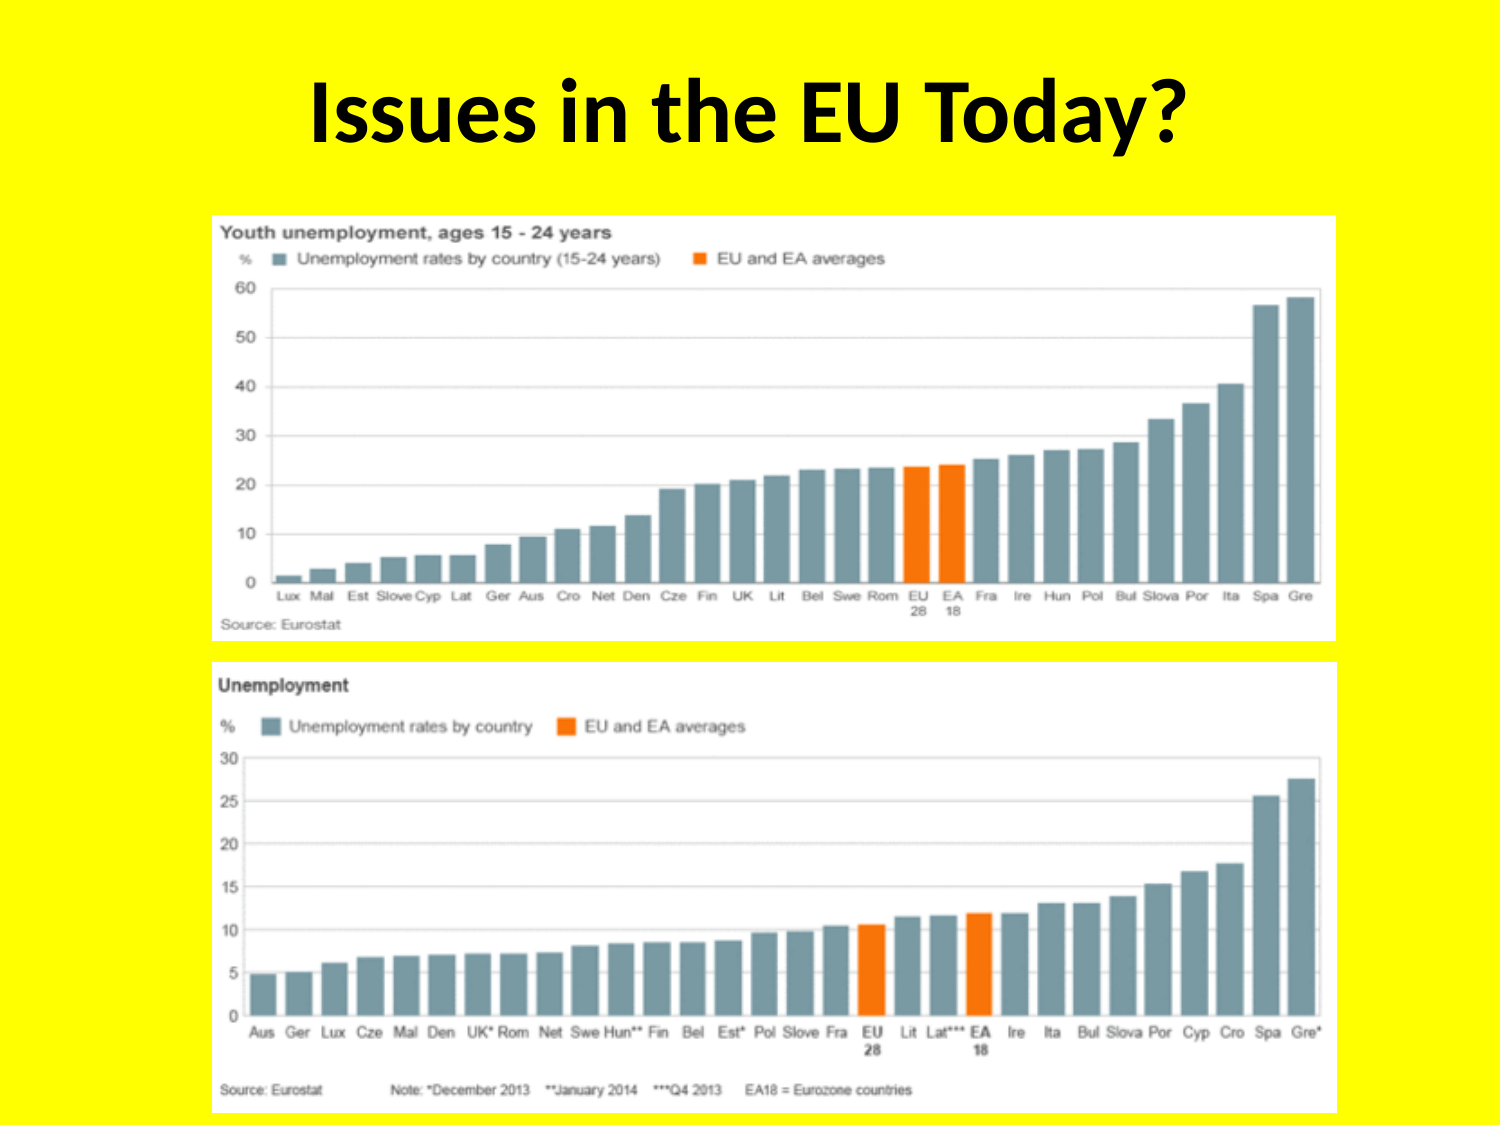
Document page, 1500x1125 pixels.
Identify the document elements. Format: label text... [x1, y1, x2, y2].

title Issues in the EU Today? [75, 12, 1425, 200]
picture [212, 215, 1336, 642]
picture [212, 662, 1337, 1113]
